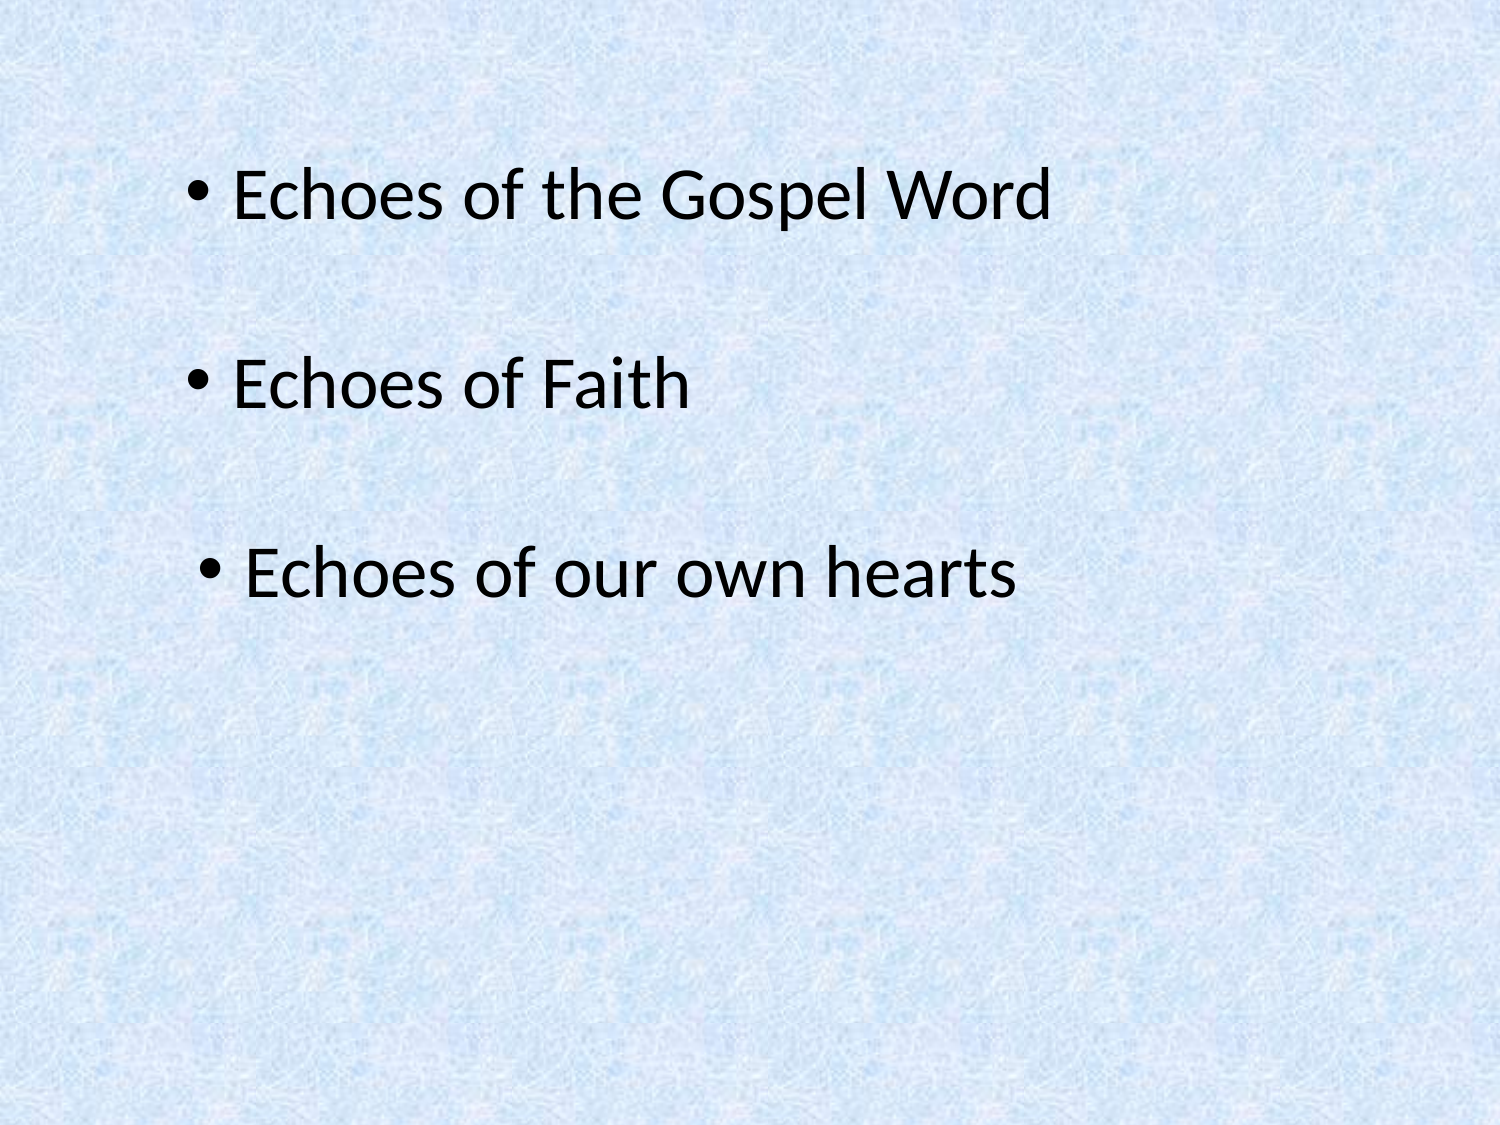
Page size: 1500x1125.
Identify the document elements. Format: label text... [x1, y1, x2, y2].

picture [0, 0, 1500, 1125]
text_box Echoes of the Gospel Word [171, 137, 1341, 242]
text_box Echoes of our own hearts [182, 515, 1353, 620]
text_box Echoes of Faith [171, 326, 1341, 431]
